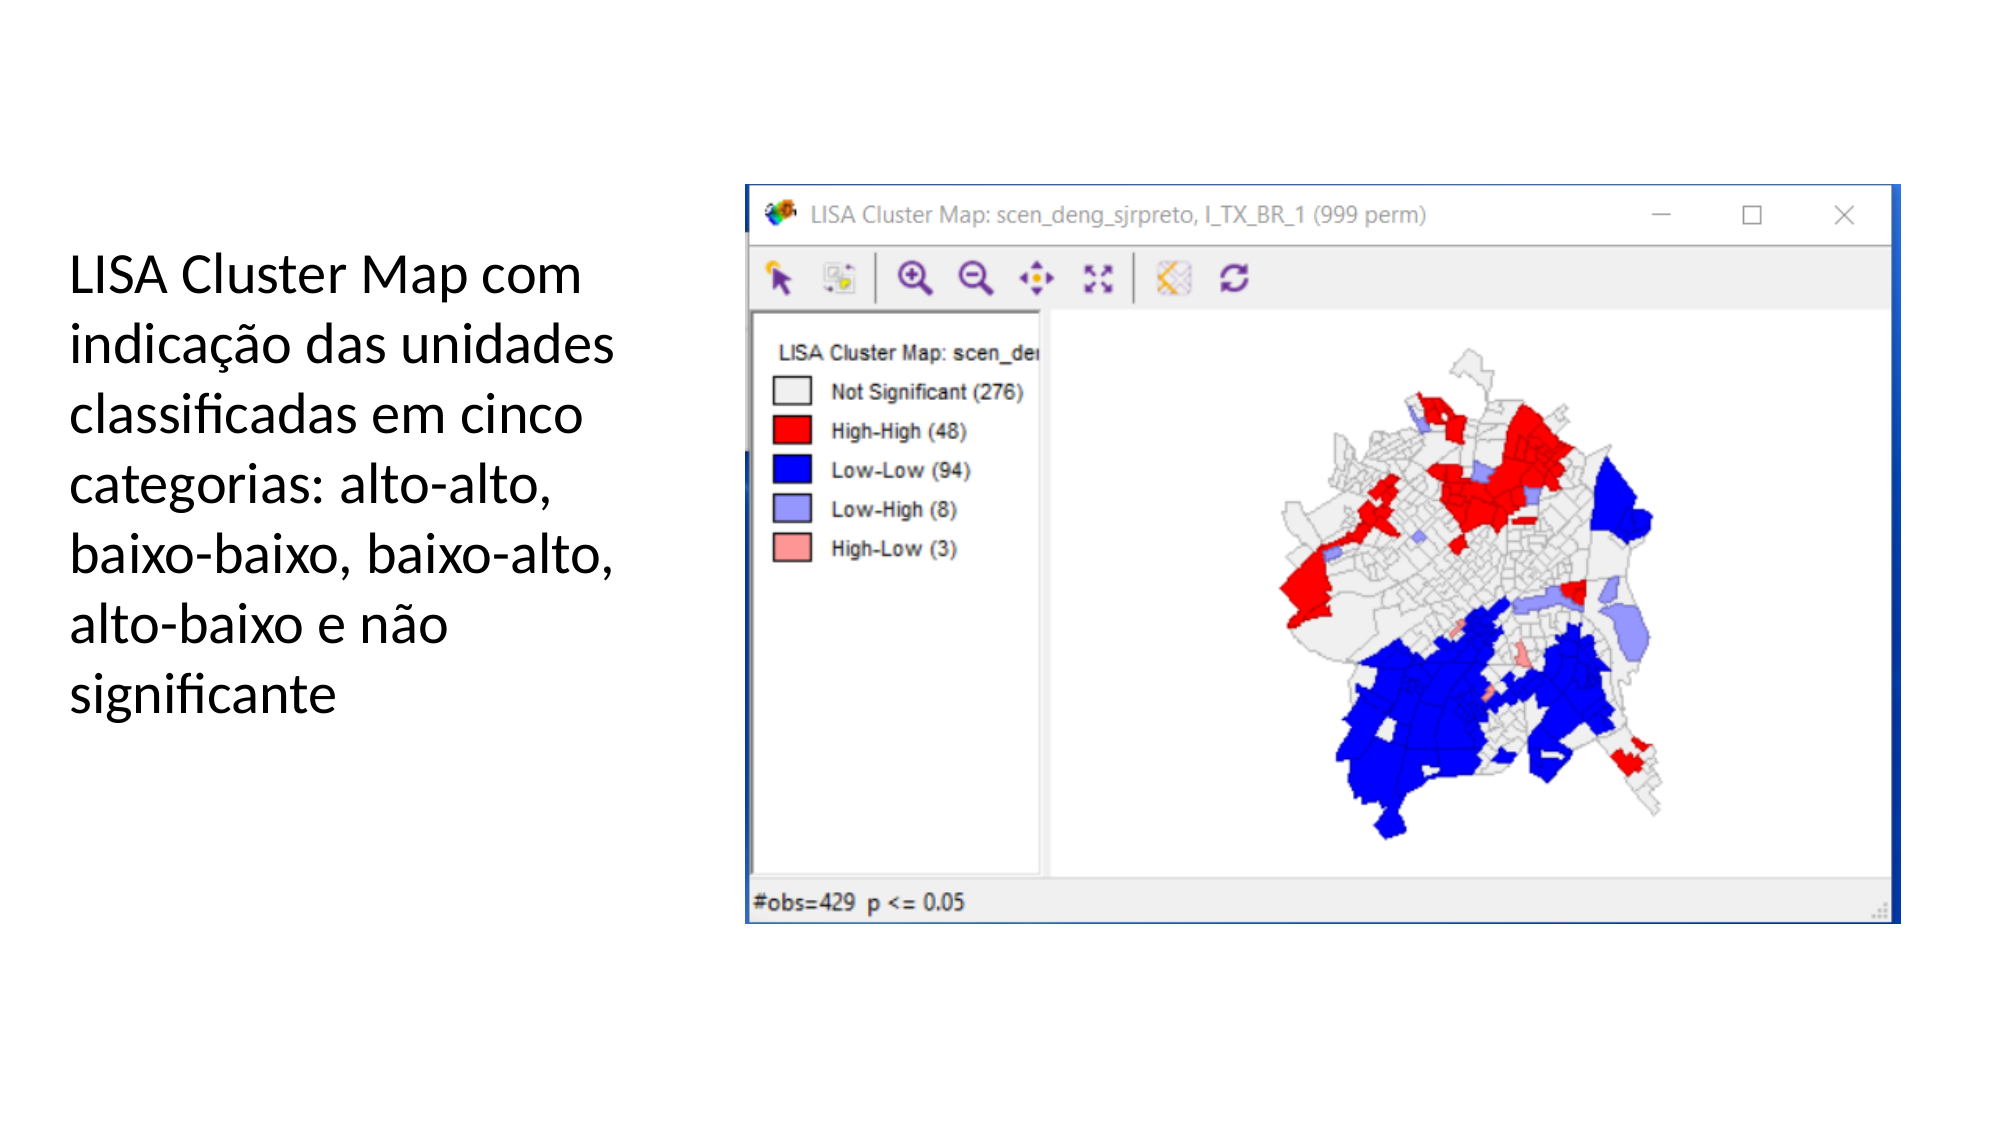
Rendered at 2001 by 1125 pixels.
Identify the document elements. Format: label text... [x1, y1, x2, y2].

picture [745, 184, 1901, 924]
text_box LISA Cluster Map com indicação das unidades classificadas em cinco categorias: alto-alto, baixo-baixo, baixo-alto, alto-baixo e não significante [54, 227, 652, 733]
